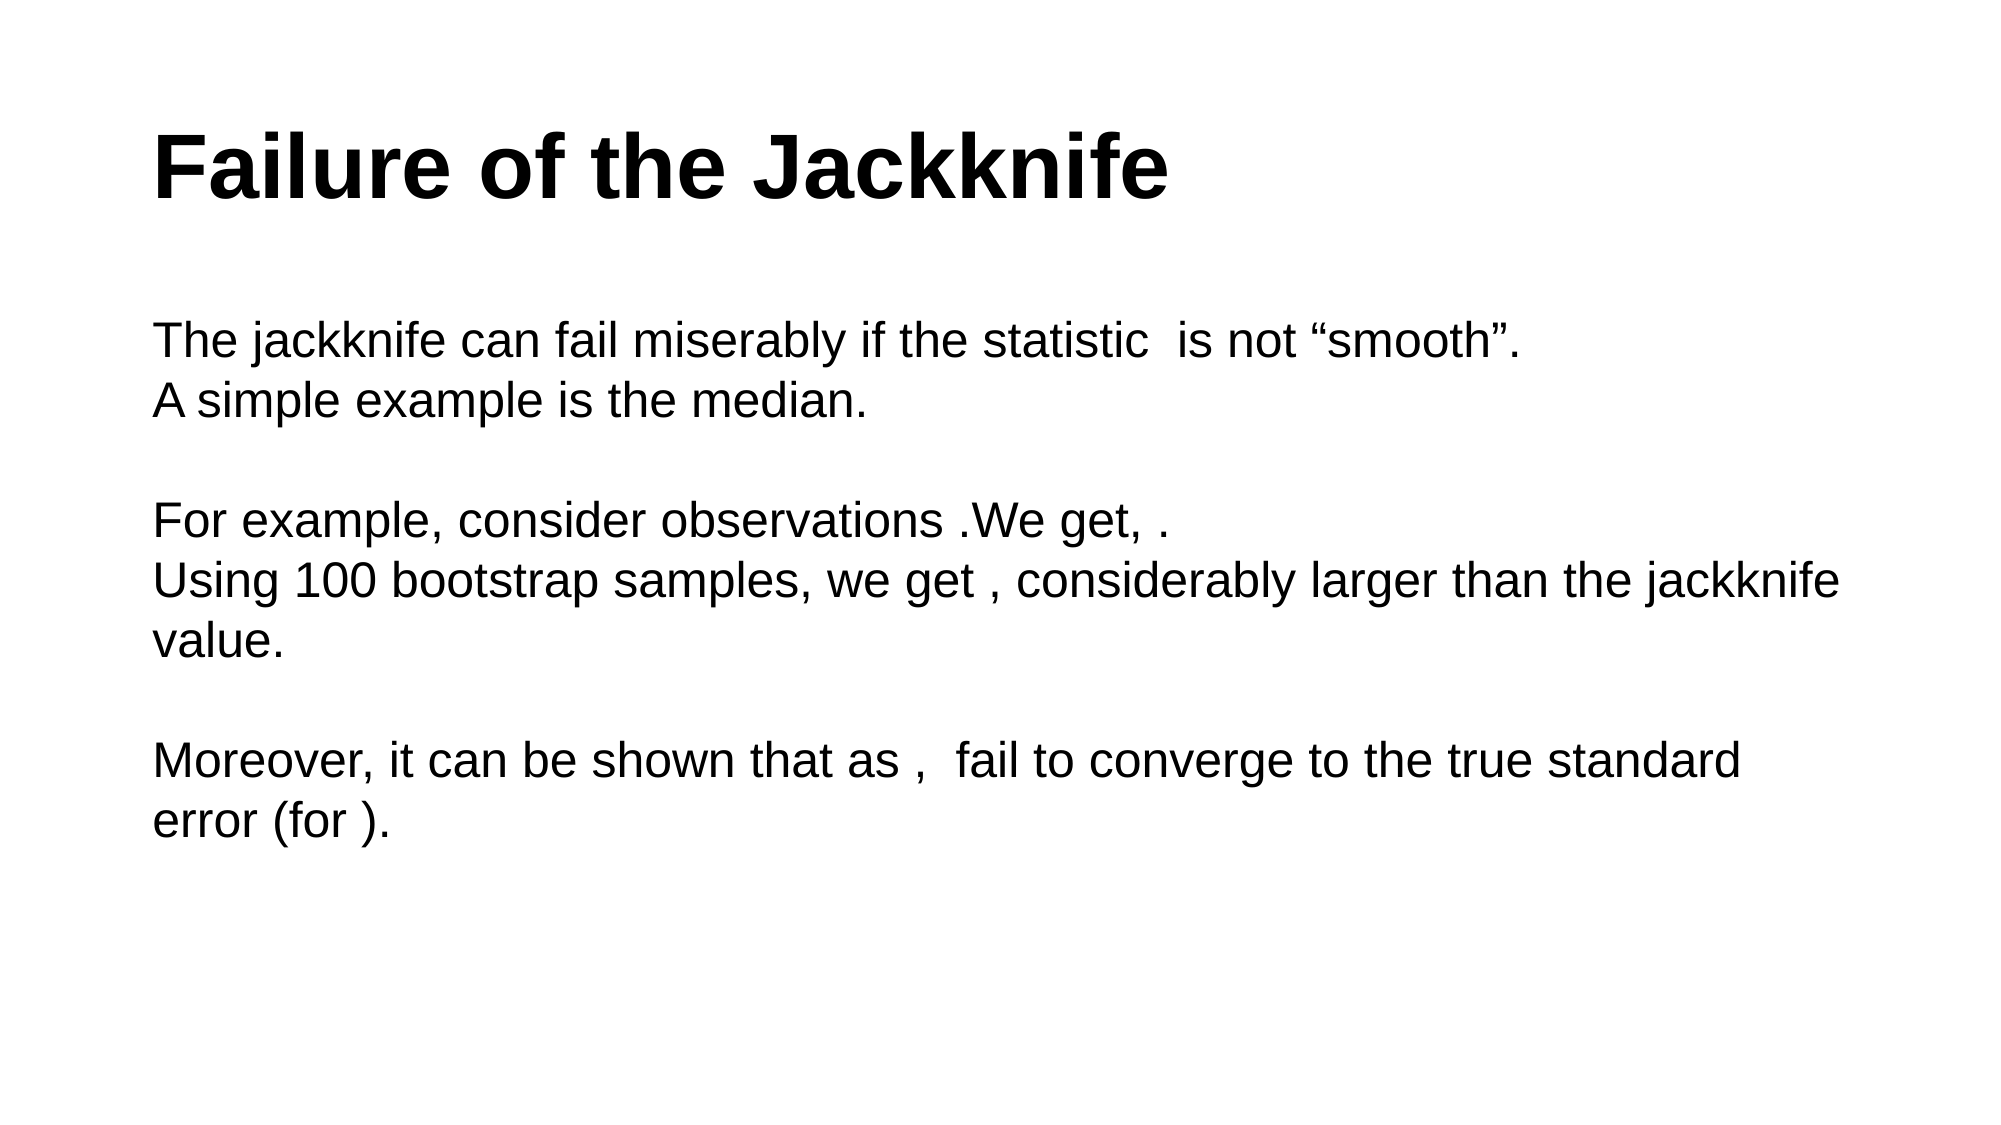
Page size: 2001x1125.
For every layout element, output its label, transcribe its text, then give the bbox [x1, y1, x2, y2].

title Failure of the Jackknife [137, 59, 1863, 278]
